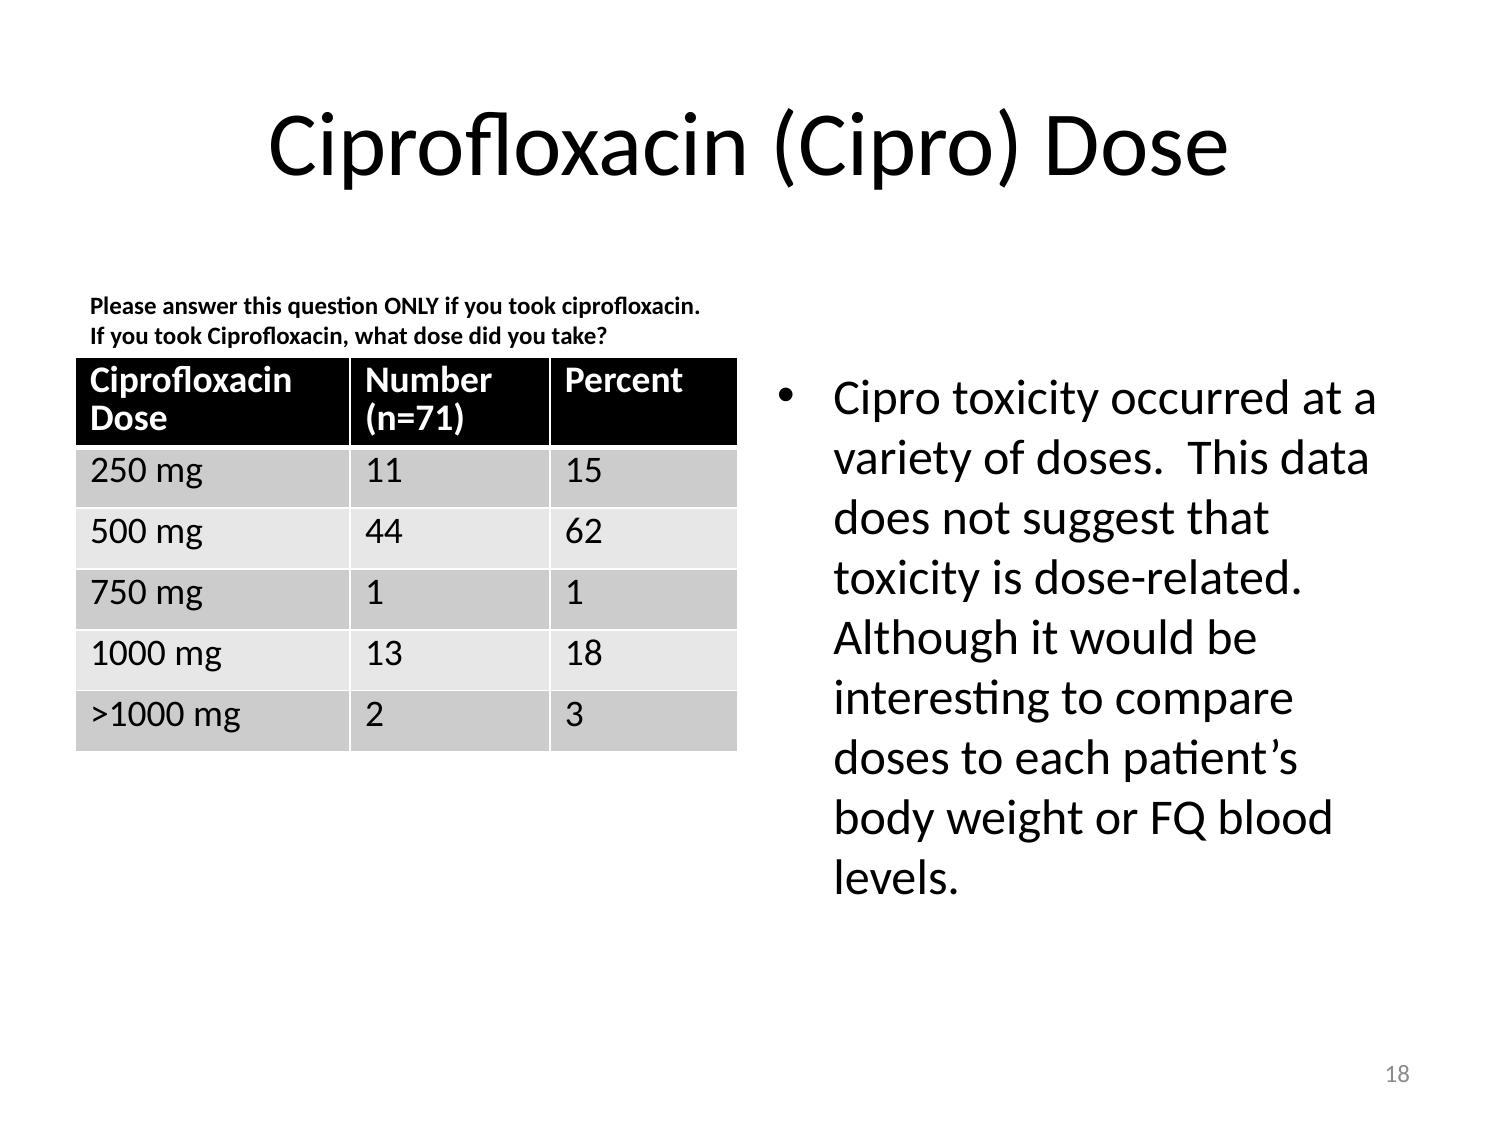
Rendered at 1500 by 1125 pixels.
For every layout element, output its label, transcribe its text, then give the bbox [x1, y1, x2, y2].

table_cell 13 [351, 631, 549, 690]
table_cell 2 [351, 691, 549, 751]
table_cell 11 [351, 450, 549, 507]
table_cell 15 [551, 450, 737, 507]
table_cell 3 [551, 691, 737, 751]
table_cell 1000 mg [76, 631, 349, 690]
list Cipro toxicity occurred at a variety of doses. This data does not suggest that toxicity is dose-related. Although it would be interesting to compare doses to each patient’s body weight or FQ blood levels. [761, 356, 1425, 1005]
table_cell 62 [551, 509, 737, 568]
table_cell 1 [351, 570, 549, 629]
table_header Number (n=71) [351, 358, 549, 445]
list Please answer this question ONLY if you took ciprofloxacin. If you took Ciprofloxacin, what dose did you take? [75, 251, 738, 356]
table_cell 18 [551, 631, 737, 690]
table_cell 750 mg [76, 570, 349, 629]
table_cell 44 [351, 509, 549, 568]
table_cell 250 mg [76, 450, 349, 507]
table_cell 1 [551, 570, 737, 629]
table_cell 500 mg [76, 509, 349, 568]
table_header Percent [551, 358, 737, 445]
slide_number 18 [1074, 1042, 1425, 1103]
table_header Ciprofloxacin Dose [76, 358, 349, 445]
title Ciprofloxacin (Cipro) Dose [75, 45, 1425, 233]
table_cell >1000 mg [76, 691, 349, 751]
